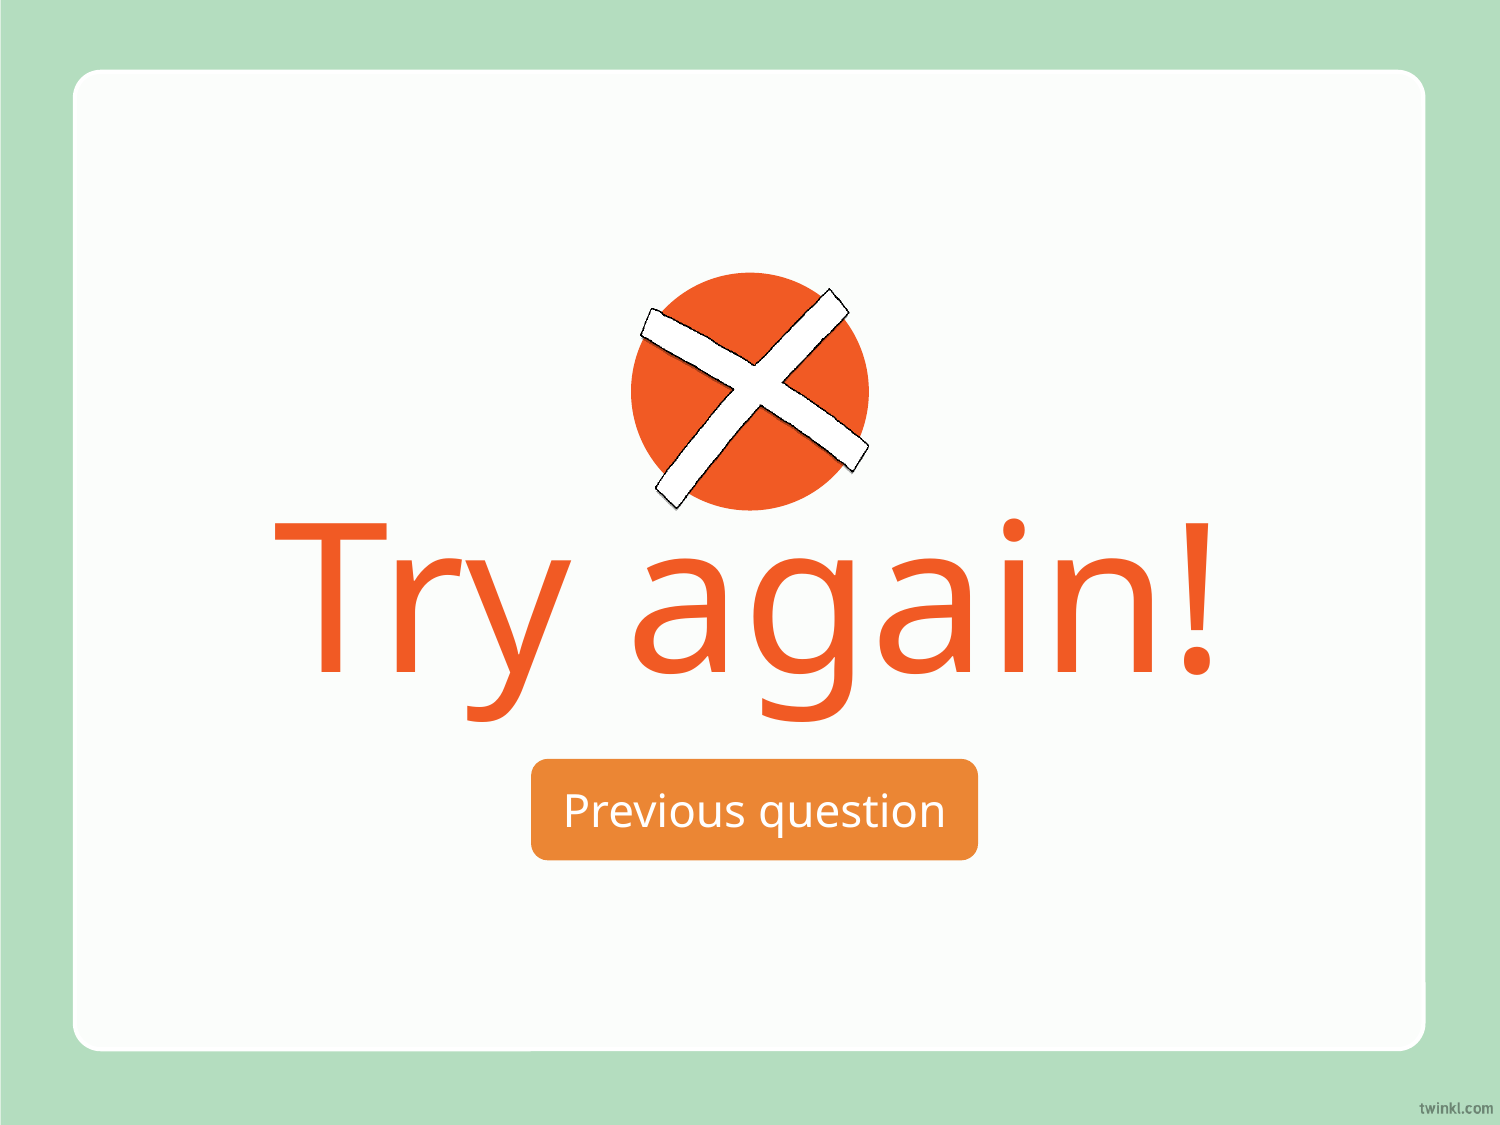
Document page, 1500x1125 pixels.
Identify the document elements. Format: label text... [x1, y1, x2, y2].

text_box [630, 272, 869, 511]
text_box Previous question [529, 757, 980, 862]
picture [0, 0, 1500, 1125]
text_box Try again! [118, 485, 1382, 725]
